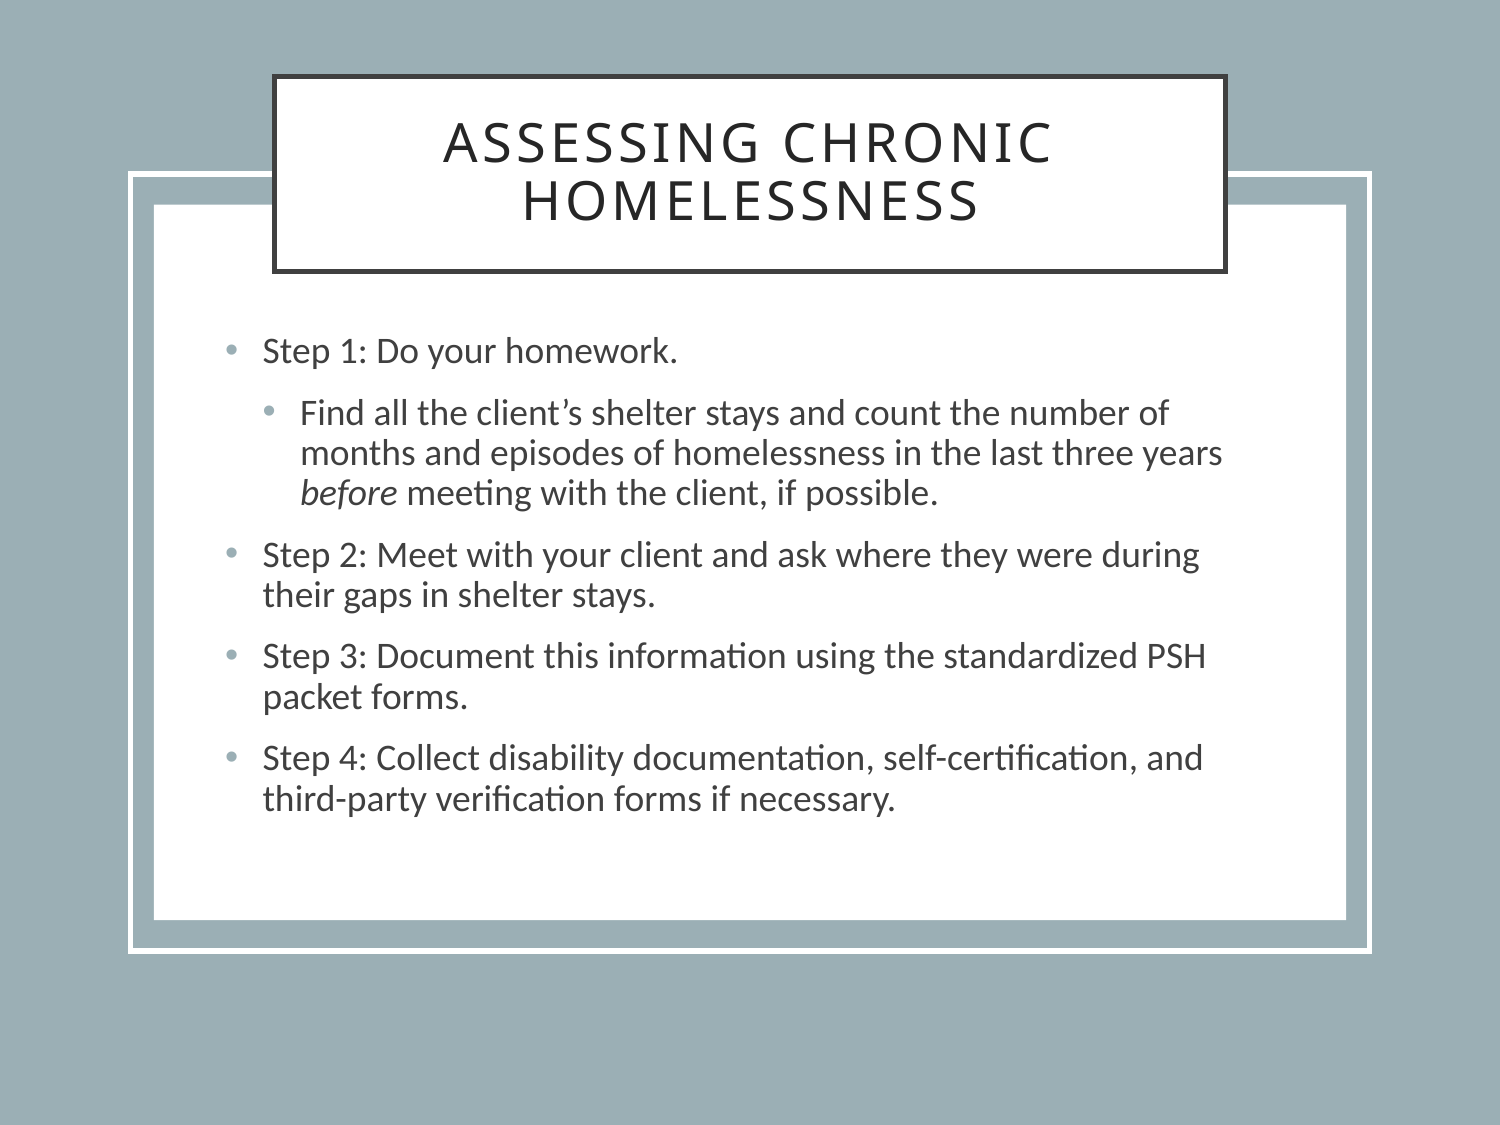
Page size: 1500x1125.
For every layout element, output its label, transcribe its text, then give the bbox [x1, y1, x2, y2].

title Assessing Chronic Homelessness [272, 74, 1228, 274]
list Step 1: Do your homework. Find all the client’s shelter stays and count the number of months and episodes of homelessness in the last three years before meeting with the client, if possible. Step 2: Meet with your client and ask where they were during their gaps in shelter stays. Step 3: Document this information using the standardized PSH packet forms. Step 4: Collect disability documentation, self-certification, and third-party verification forms if necessary. [209, 323, 1291, 869]
text_box [130, 173, 1370, 952]
text_box [0, 0, 1500, 1125]
